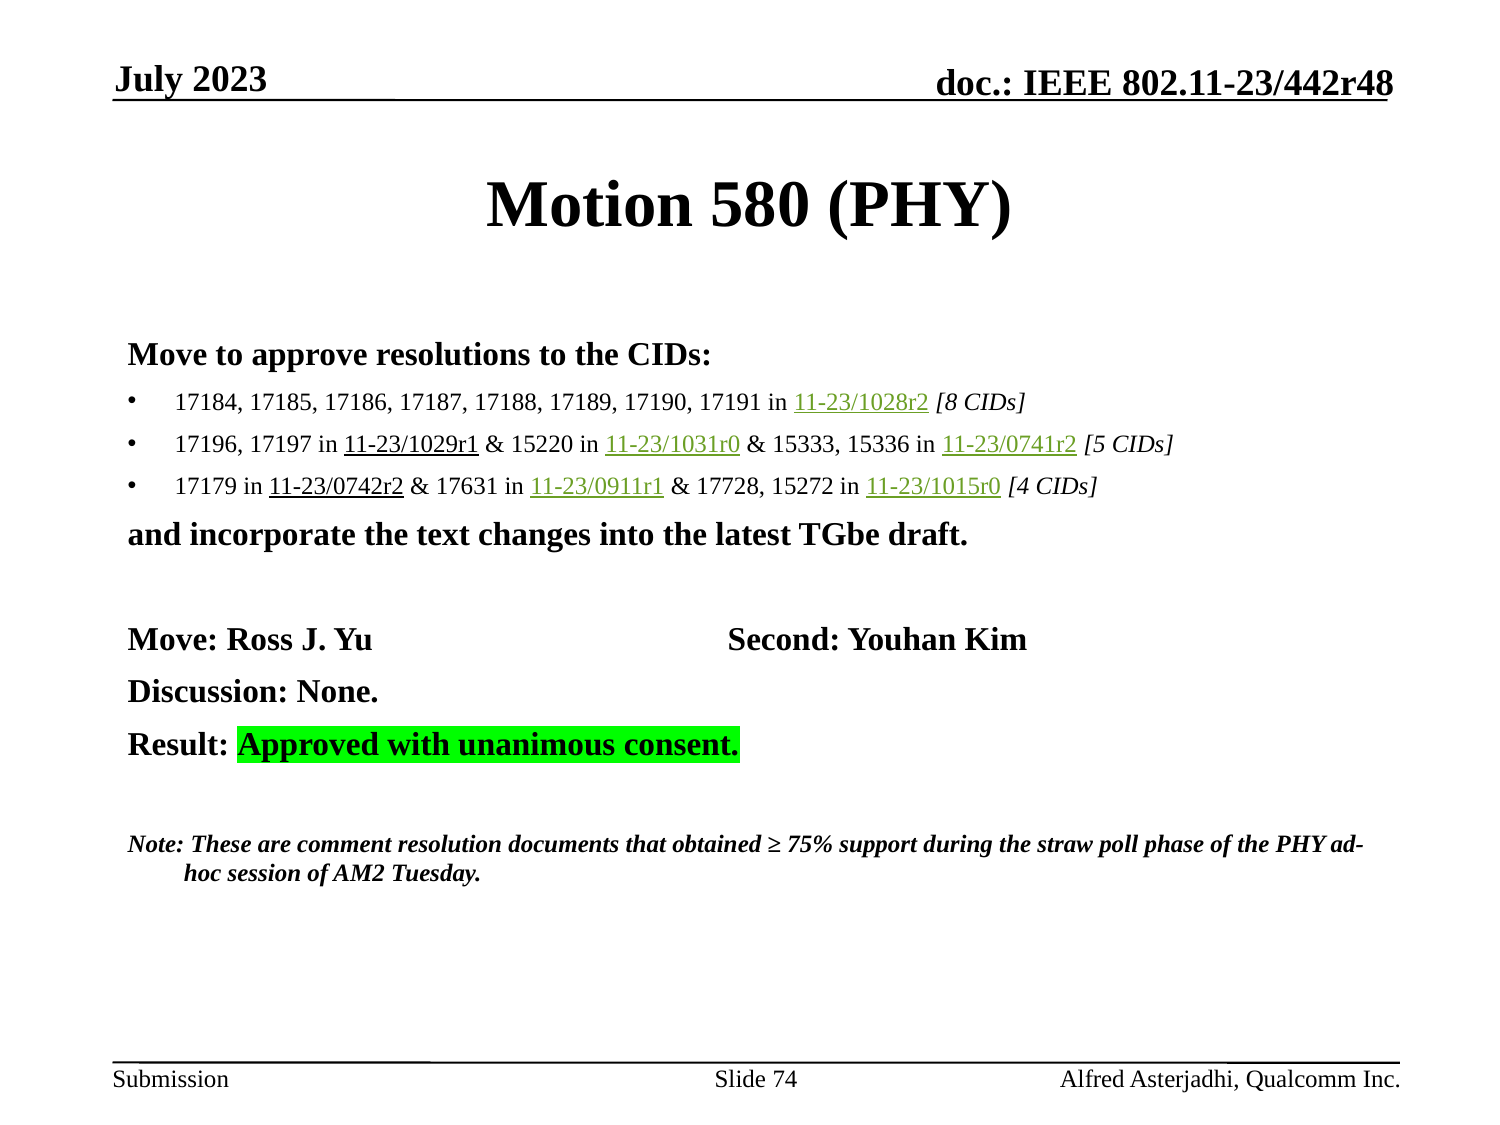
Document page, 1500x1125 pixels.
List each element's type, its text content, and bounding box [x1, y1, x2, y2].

footer Alfred Asterjadhi, Qualcomm Inc. [878, 1061, 1402, 1093]
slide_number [114, 54, 423, 100]
list Move to approve resolutions to the CIDs: 17184, 17185, 17186, 17187, 17188, 17189, 17190, 17191 in 11-23/1028r2 [8 CIDs] 17196, 17197 in 11-23/1029r1 & 15220 in 11-23/1031r0 & 15333, 15336 in 11-23/0741r2 [5 CIDs] 17179 in 11-23/0742r2 & 17631 in 11-23/0911r1 & 17728, 15272 in 11-23/1015r0 [4 CIDs] and incorporate the text changes into the latest TGbe draft. Move: Ross J. Yu Second: Youhan Kim Discussion: None. Result: Approved with unanimous consent. Note: These are comment resolution documents that obtained ≥ 75% support during the straw poll phase of the PHY ad-hoc session of AM2 Tuesday. [112, 324, 1388, 1063]
title Motion 580 (PHY) [112, 112, 1388, 288]
slide_number Slide 74 [712, 1061, 800, 1123]
